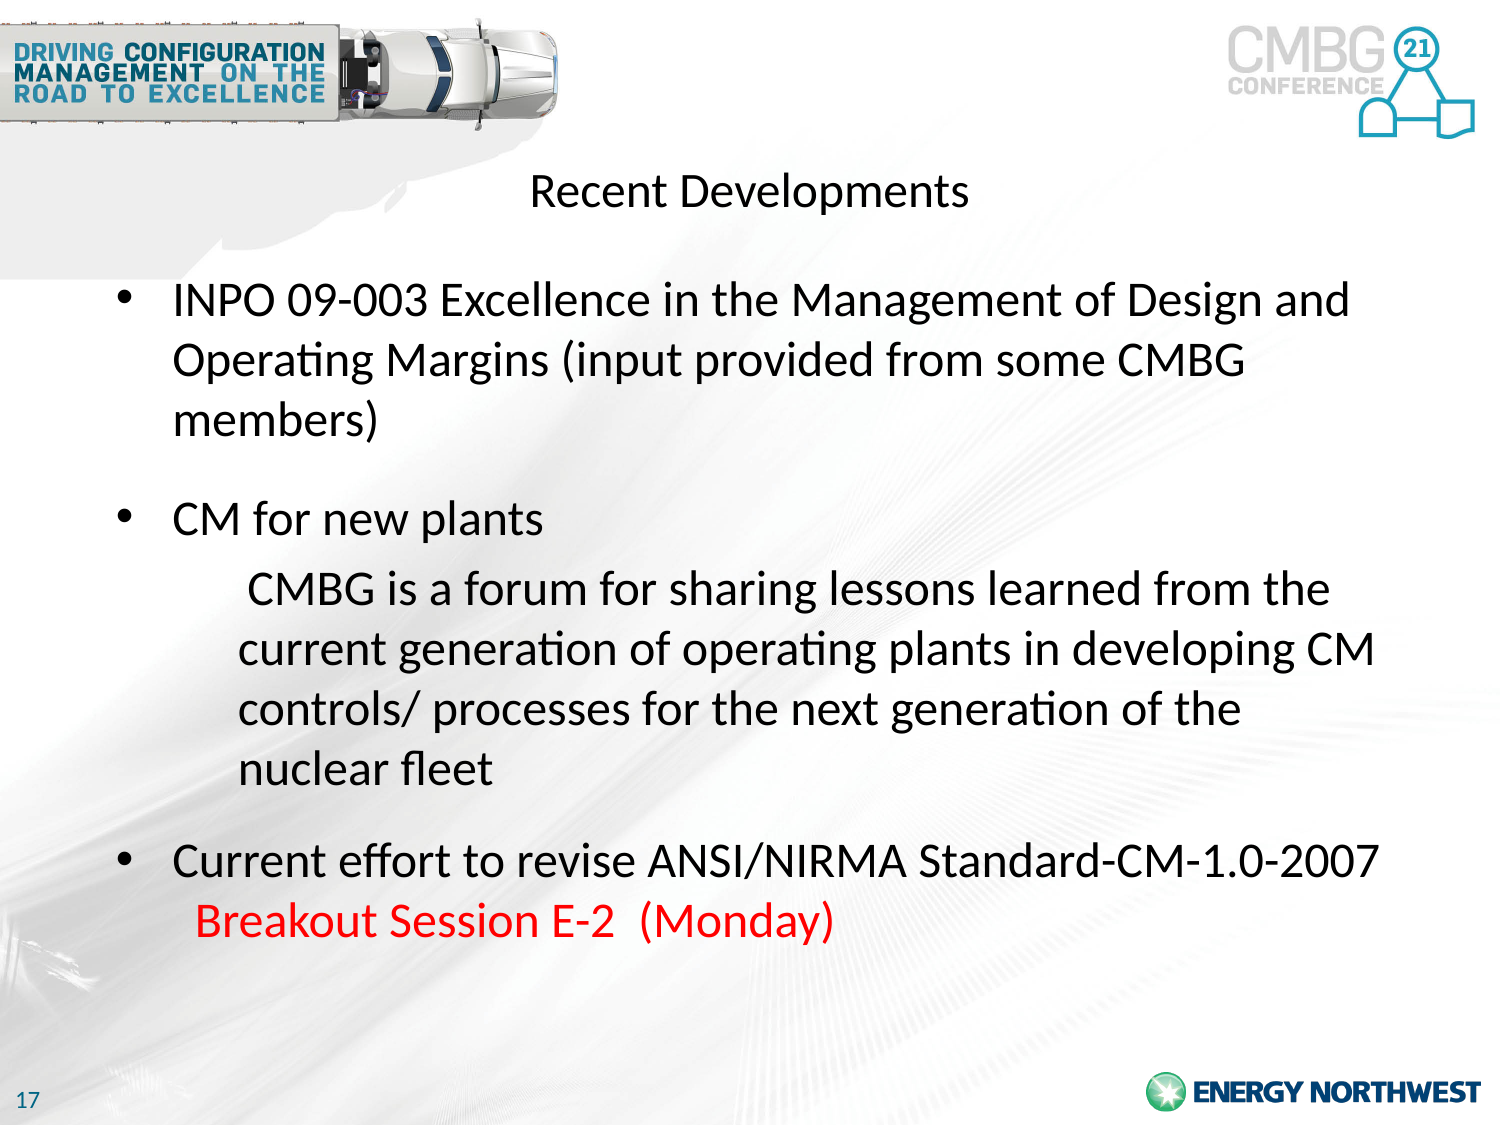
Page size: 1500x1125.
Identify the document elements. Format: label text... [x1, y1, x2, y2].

title Recent Developments [149, 149, 1350, 225]
list INPO 09-003 Excellence in the Management of Design and Operating Margins (input provided from some CMBG members) CM for new plants CMBG is a forum for sharing lessons learned from the current generation of operating plants in developing CM controls/ processes for the next generation of the nuclear fleet Current effort to revise ANSI/NIRMA Standard-CM-1.0-2007 Breakout Session E-2 (Monday) [100, 258, 1410, 1010]
picture [0, 0, 1500, 1125]
